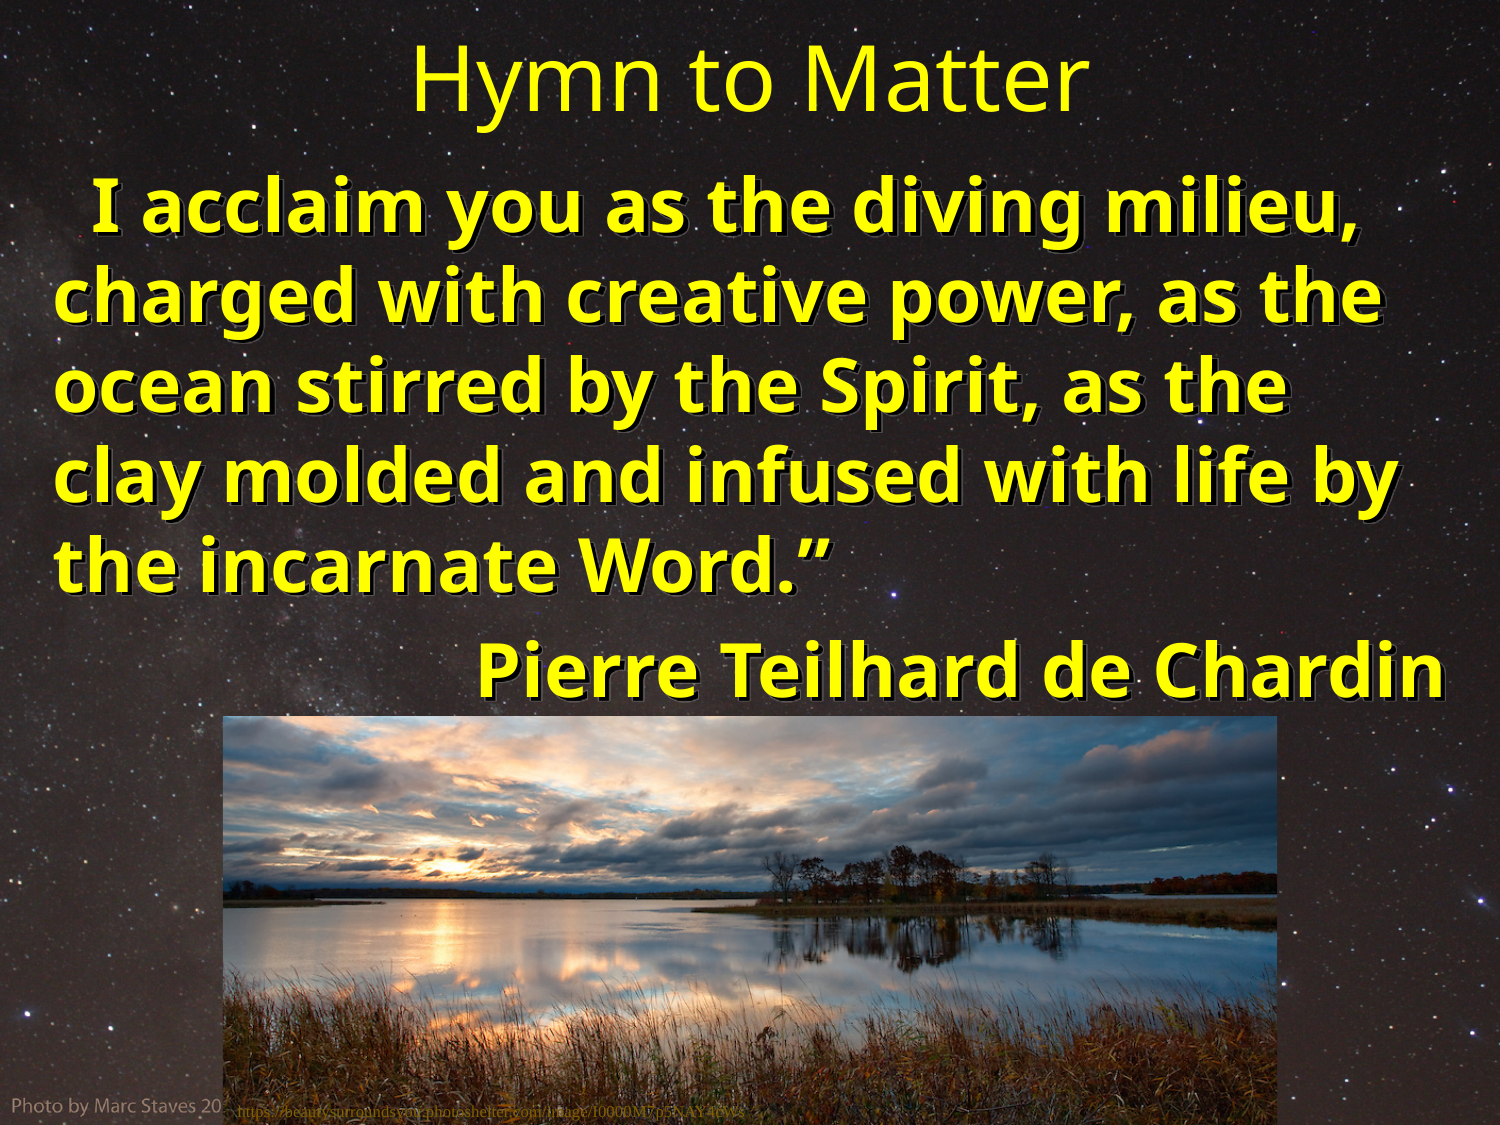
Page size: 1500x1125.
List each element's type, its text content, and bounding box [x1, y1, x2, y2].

list I acclaim you as the diving milieu, charged with creative power, as the ocean stirred by the Spirit, as the clay molded and infused with life by the incarnate Word.” Pierre Teilhard de Chardin [37, 149, 1463, 706]
picture [0, 150, 1500, 1125]
title Hymn to Matter [0, 0, 1500, 150]
